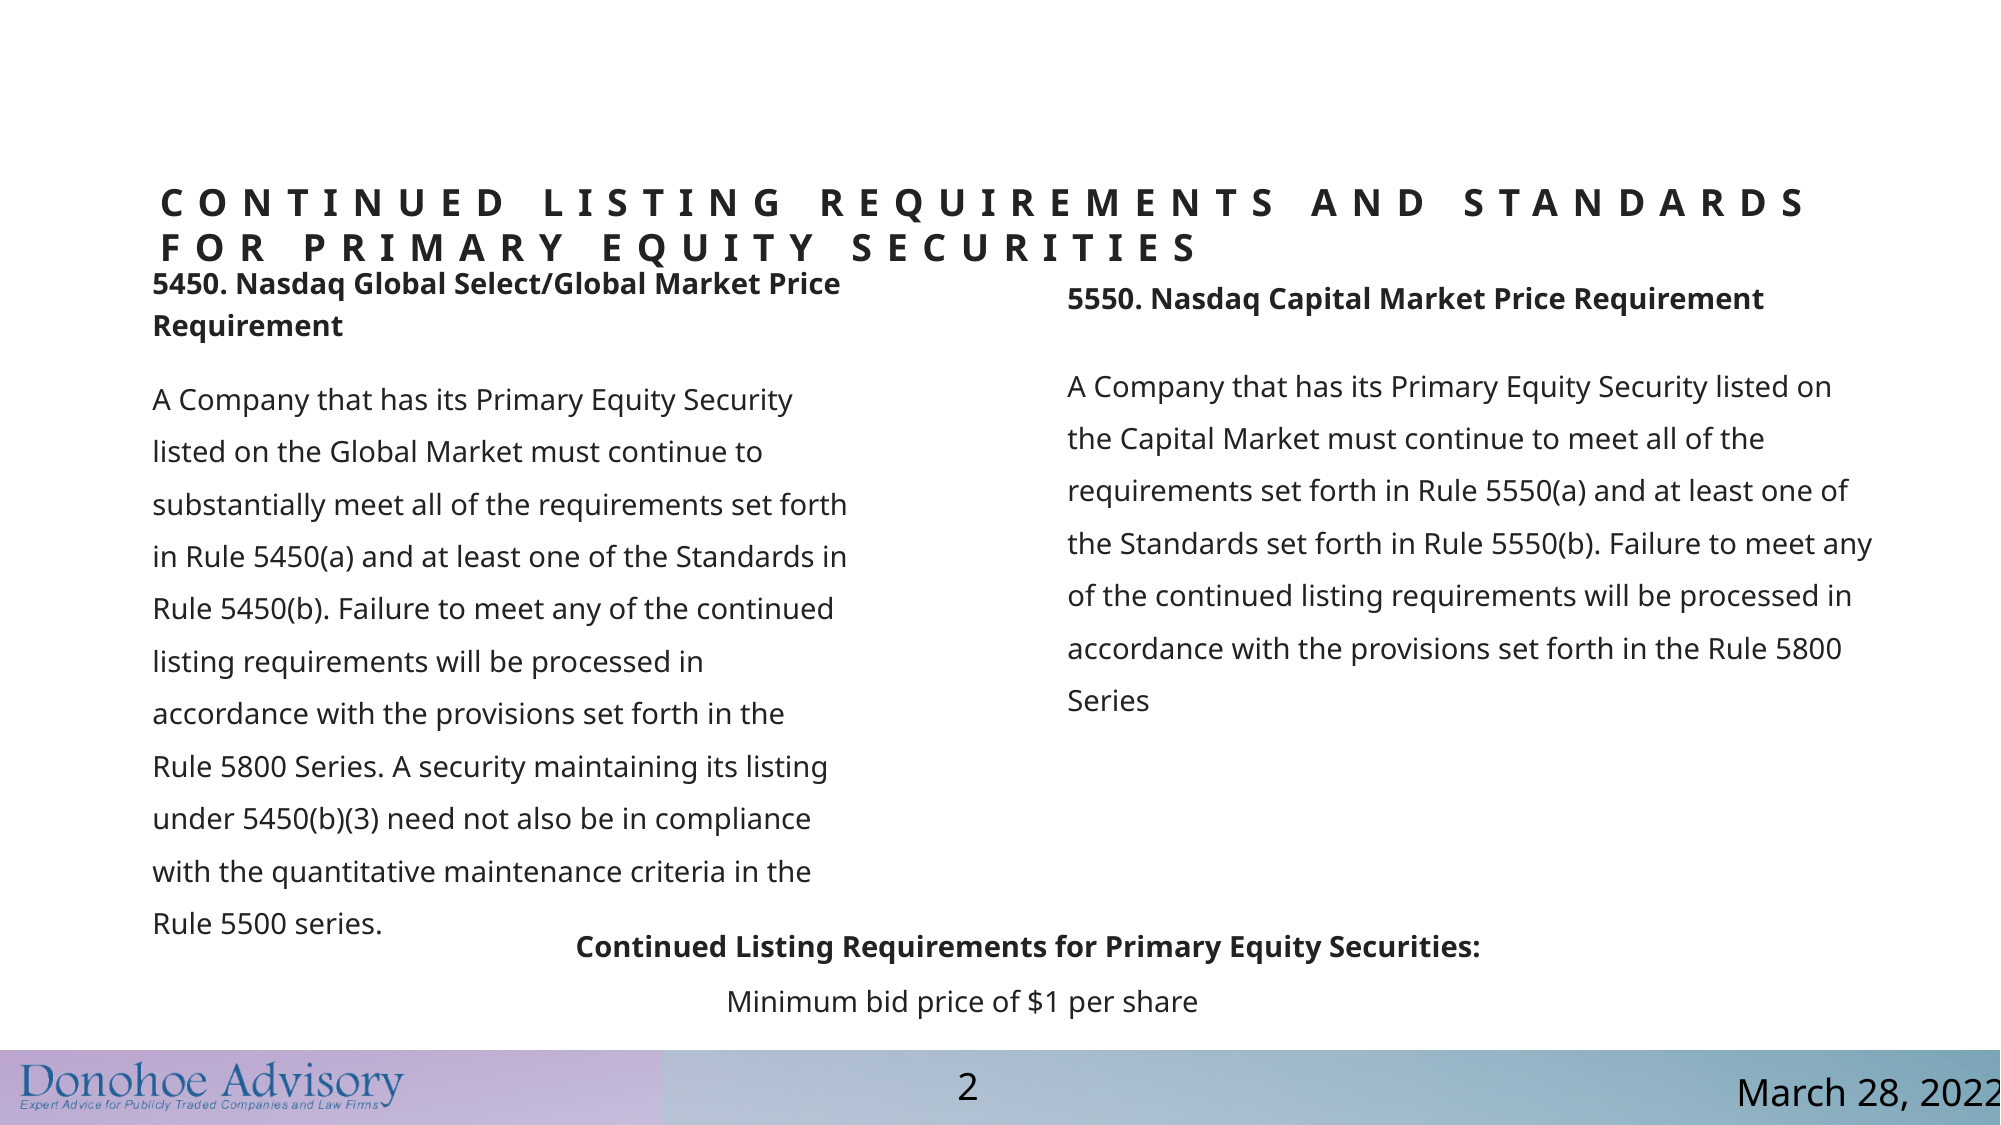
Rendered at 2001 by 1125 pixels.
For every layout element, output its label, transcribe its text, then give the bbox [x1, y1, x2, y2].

text_box Minimum bid price of $1 per share [703, 975, 1840, 1026]
list 5450. Nasdaq Global Select/Global Market Price Requirement A Company that has its Primary Equity Security listed on the Global Market must continue to substantially meet all of the requirements set forth in Rule 5450(a) and at least one of the Standards in Rule 5450(b). Failure to meet any of the continued listing requirements will be processed in accordance with the provisions set forth in the Rule 5800 Series. A security maintaining its listing under 5450(b)(3) need not also be in compliance with the quantitative maintenance criteria in the Rule 5500 series. [152, 258, 852, 909]
text_box March 28, 2022 [1721, 1061, 2000, 1121]
title Continued Listing Requirements and Standards for Primary Equity Securities [159, 111, 1840, 314]
picture [20, 1061, 409, 1117]
text_box 5550. Nasdaq Capital Market Price Requirement A Company that has its Primary Equity Security listed on the Capital Market must continue to meet all of the requirements set forth in Rule 5550(a) and at least one of the Standards set forth in Rule 5550(b). Failure to meet any of the continued listing requirements will be processed in accordance with the provisions set forth in the Rule 5800 Series [1052, 273, 1891, 725]
text_box Continued Listing Requirements for Primary Equity Securities: [560, 920, 1828, 971]
text_box 2 [942, 1055, 989, 1116]
